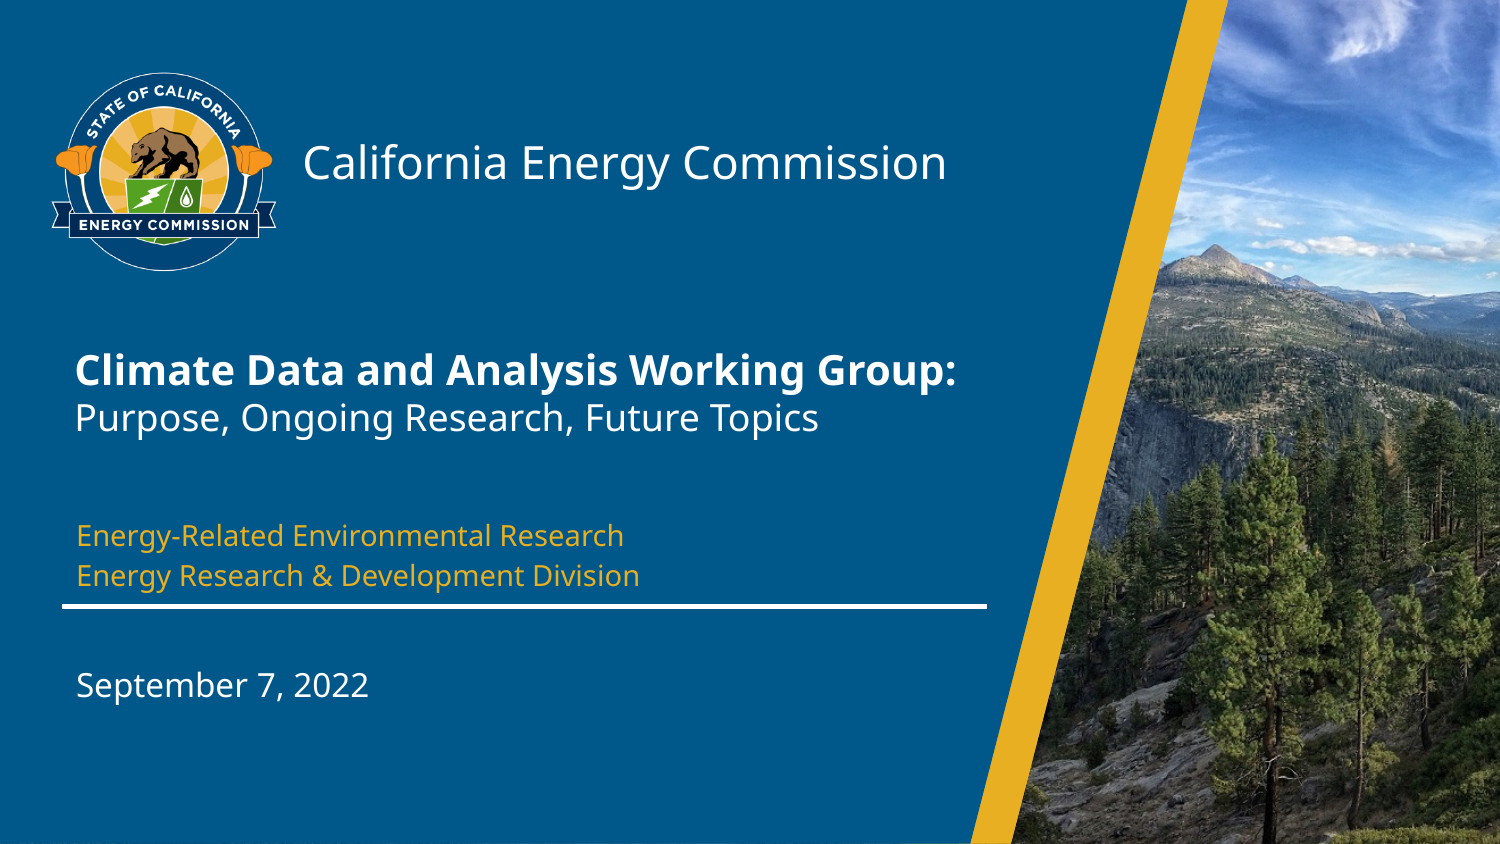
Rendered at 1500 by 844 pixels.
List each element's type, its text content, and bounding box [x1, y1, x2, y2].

picture [1012, 0, 1500, 844]
picture [50, 71, 277, 272]
list September 7, 2022 [60, 657, 813, 710]
list Energy-Related Environmental Research Energy Research & Development Division [60, 509, 986, 610]
title Climate Data and Analysis Working Group: Purpose, Ongoing Research, Future Topics [59, 296, 986, 486]
